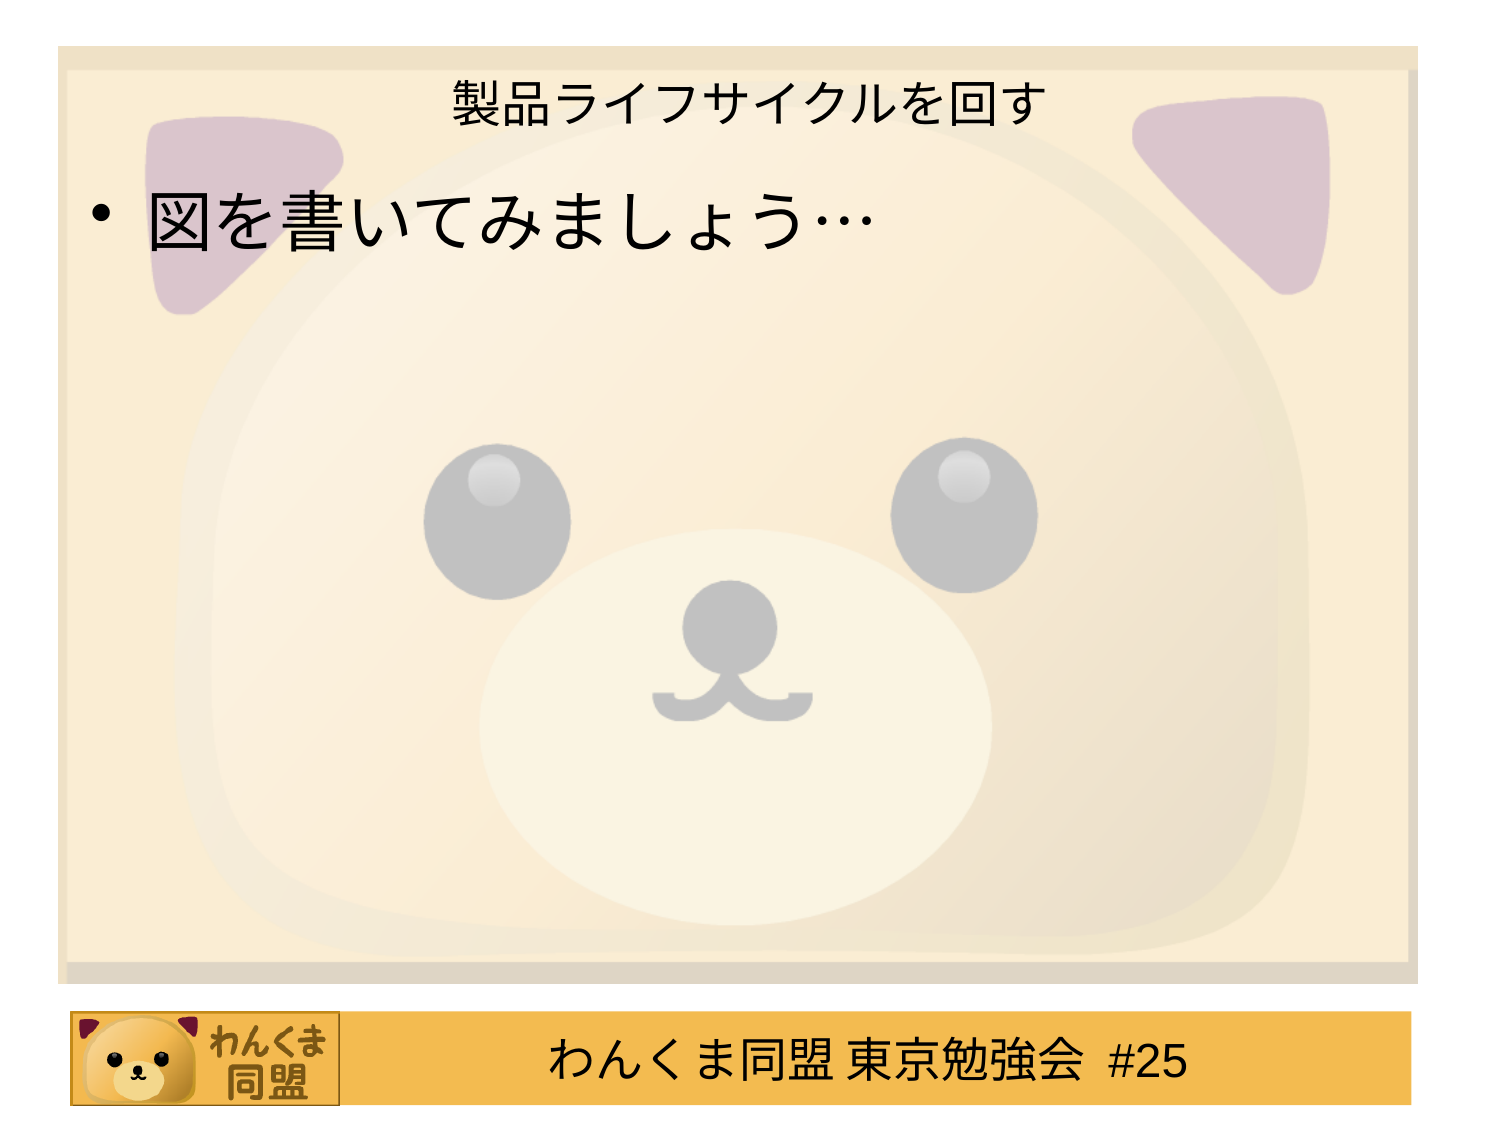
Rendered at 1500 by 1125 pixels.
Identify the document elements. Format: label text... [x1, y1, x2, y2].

title 製品ライフサイクルを回す [74, 44, 1426, 162]
picture [58, 46, 1418, 984]
list 図を書いてみましょう… [74, 172, 1426, 1006]
picture [70, 1011, 340, 1106]
